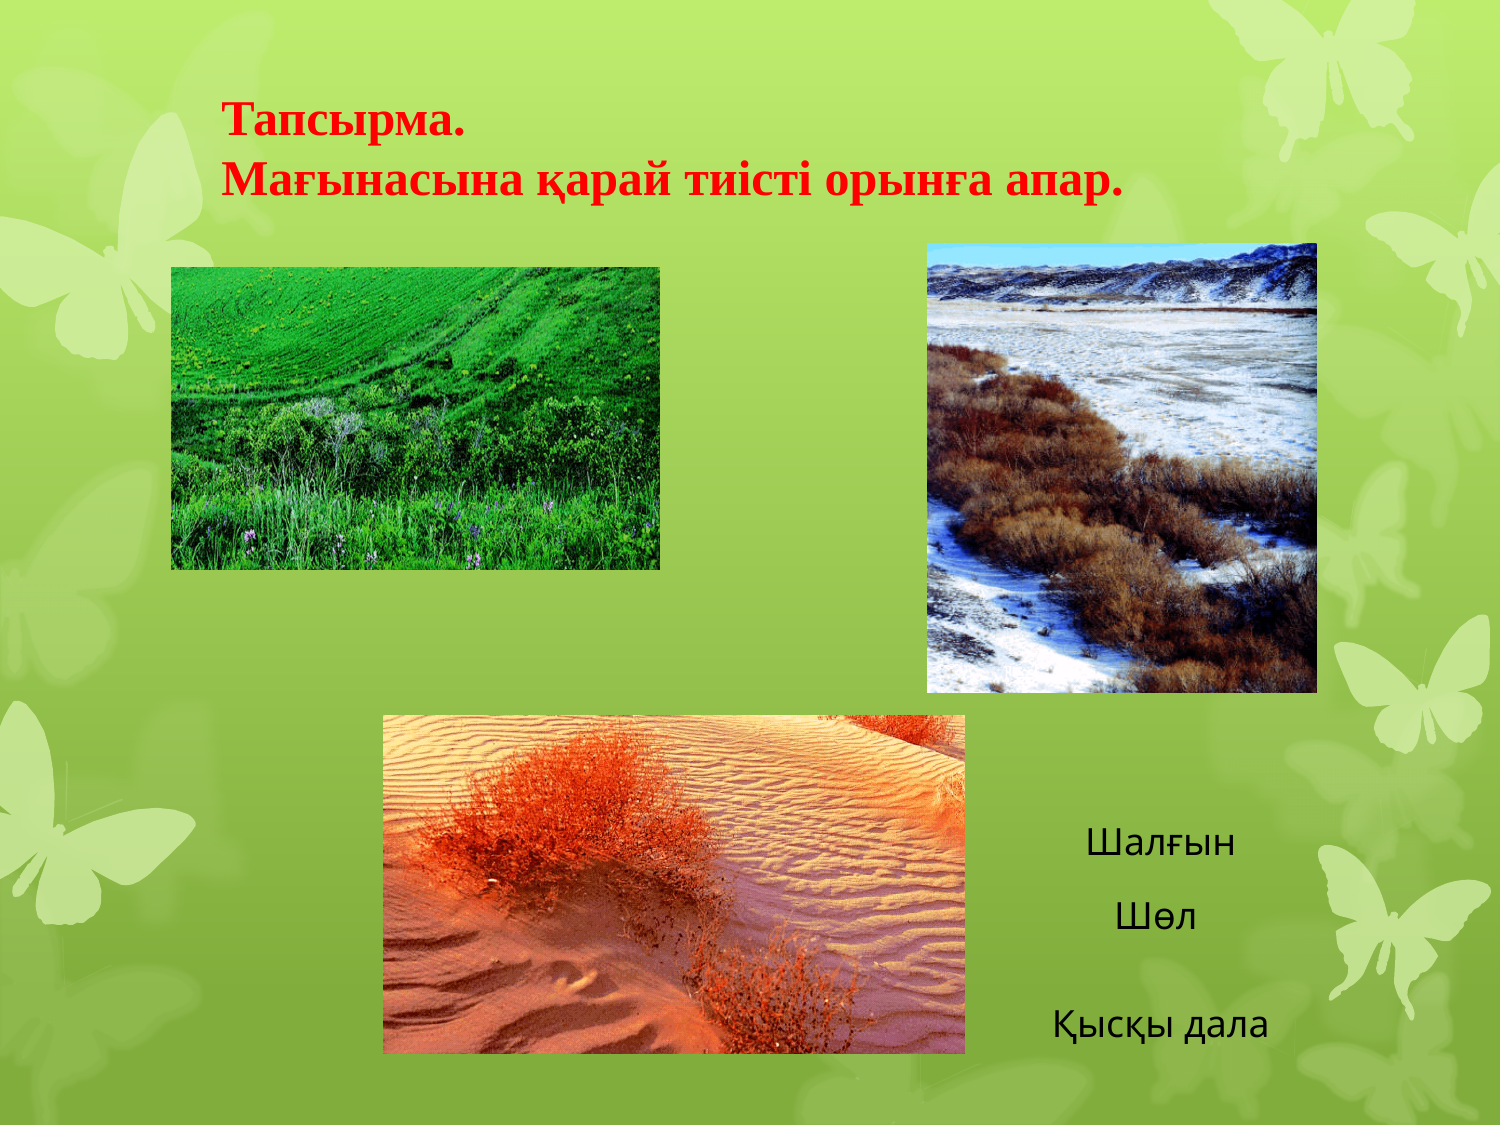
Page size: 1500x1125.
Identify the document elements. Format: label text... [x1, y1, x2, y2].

text_box Қысқы дала [1037, 992, 1285, 1053]
picture [926, 242, 1318, 693]
text_box Тапсырма. Мағынасына қарай тиісті орынға апар. [206, 78, 1365, 213]
picture [170, 266, 661, 570]
picture [383, 715, 965, 1054]
text_box Шөл [1099, 884, 1223, 945]
text_box Шалғын [1070, 810, 1252, 871]
